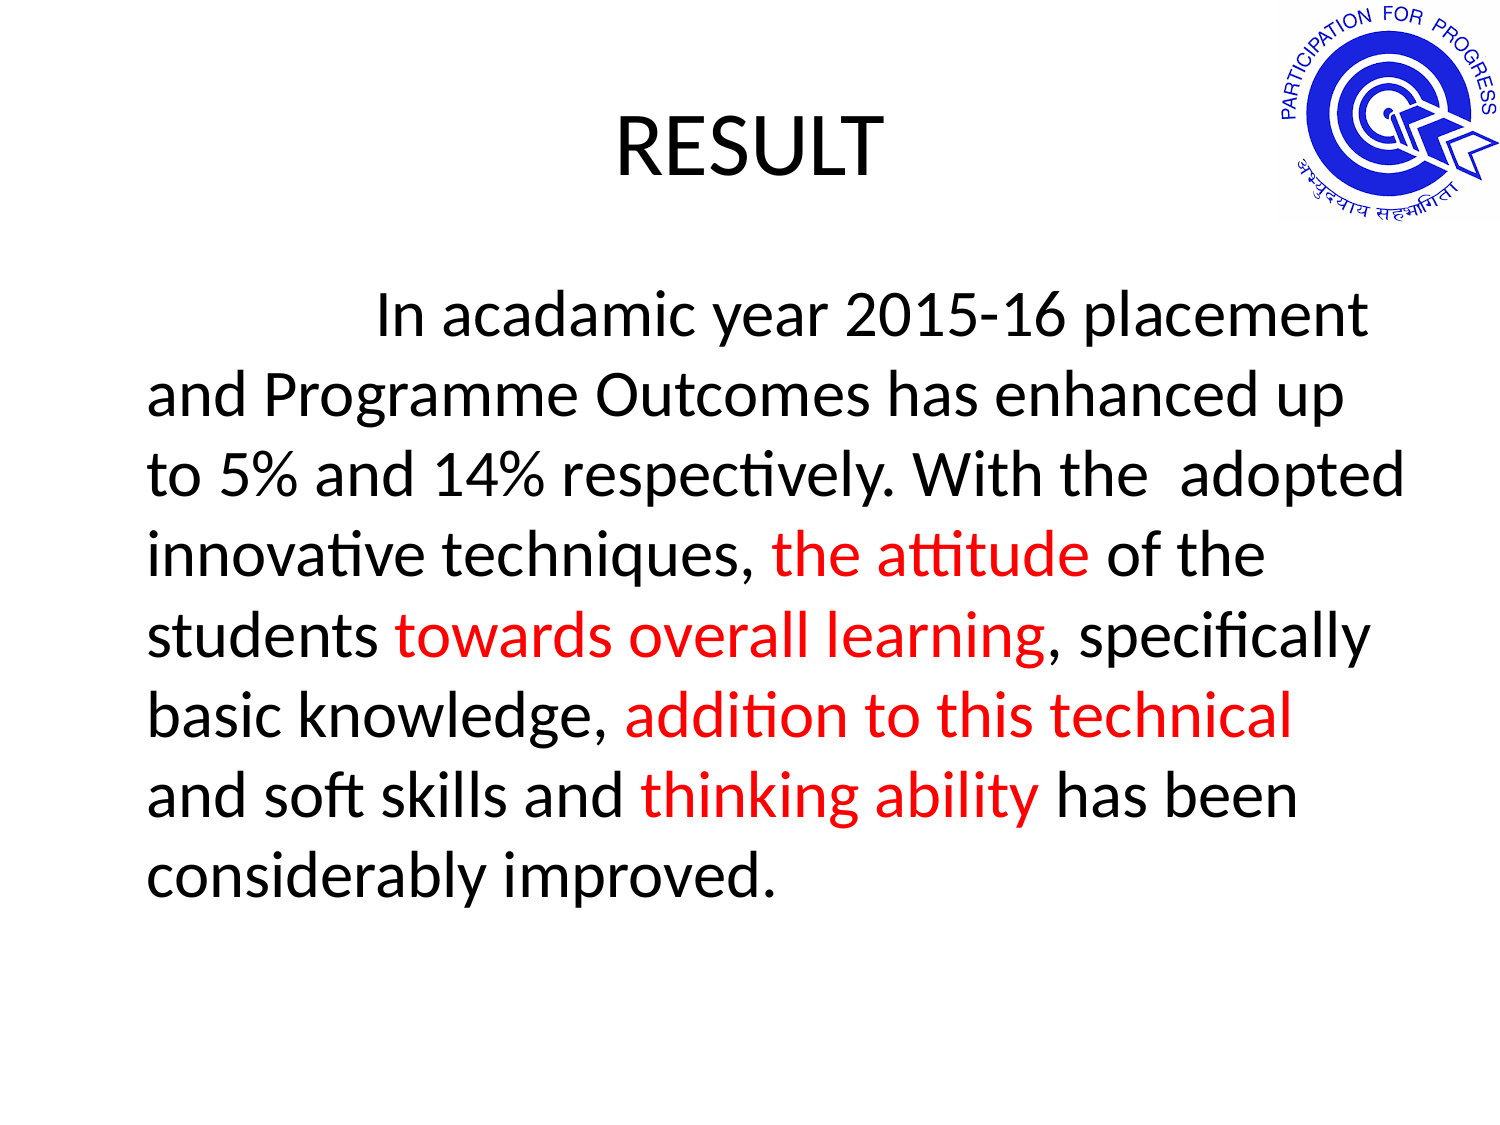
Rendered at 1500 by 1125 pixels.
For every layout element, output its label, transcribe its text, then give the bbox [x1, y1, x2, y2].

list In acadamic year 2015-16 placement and Programme Outcomes has enhanced up to 5% and 14% respectively. With the adopted innovative techniques, the attitude of the students towards overall learning, specifically basic knowledge, addition to this technical and soft skills and thinking ability has been considerably improved. [75, 262, 1425, 1005]
title RESULT [75, 45, 1425, 233]
picture [1277, 0, 1500, 222]
